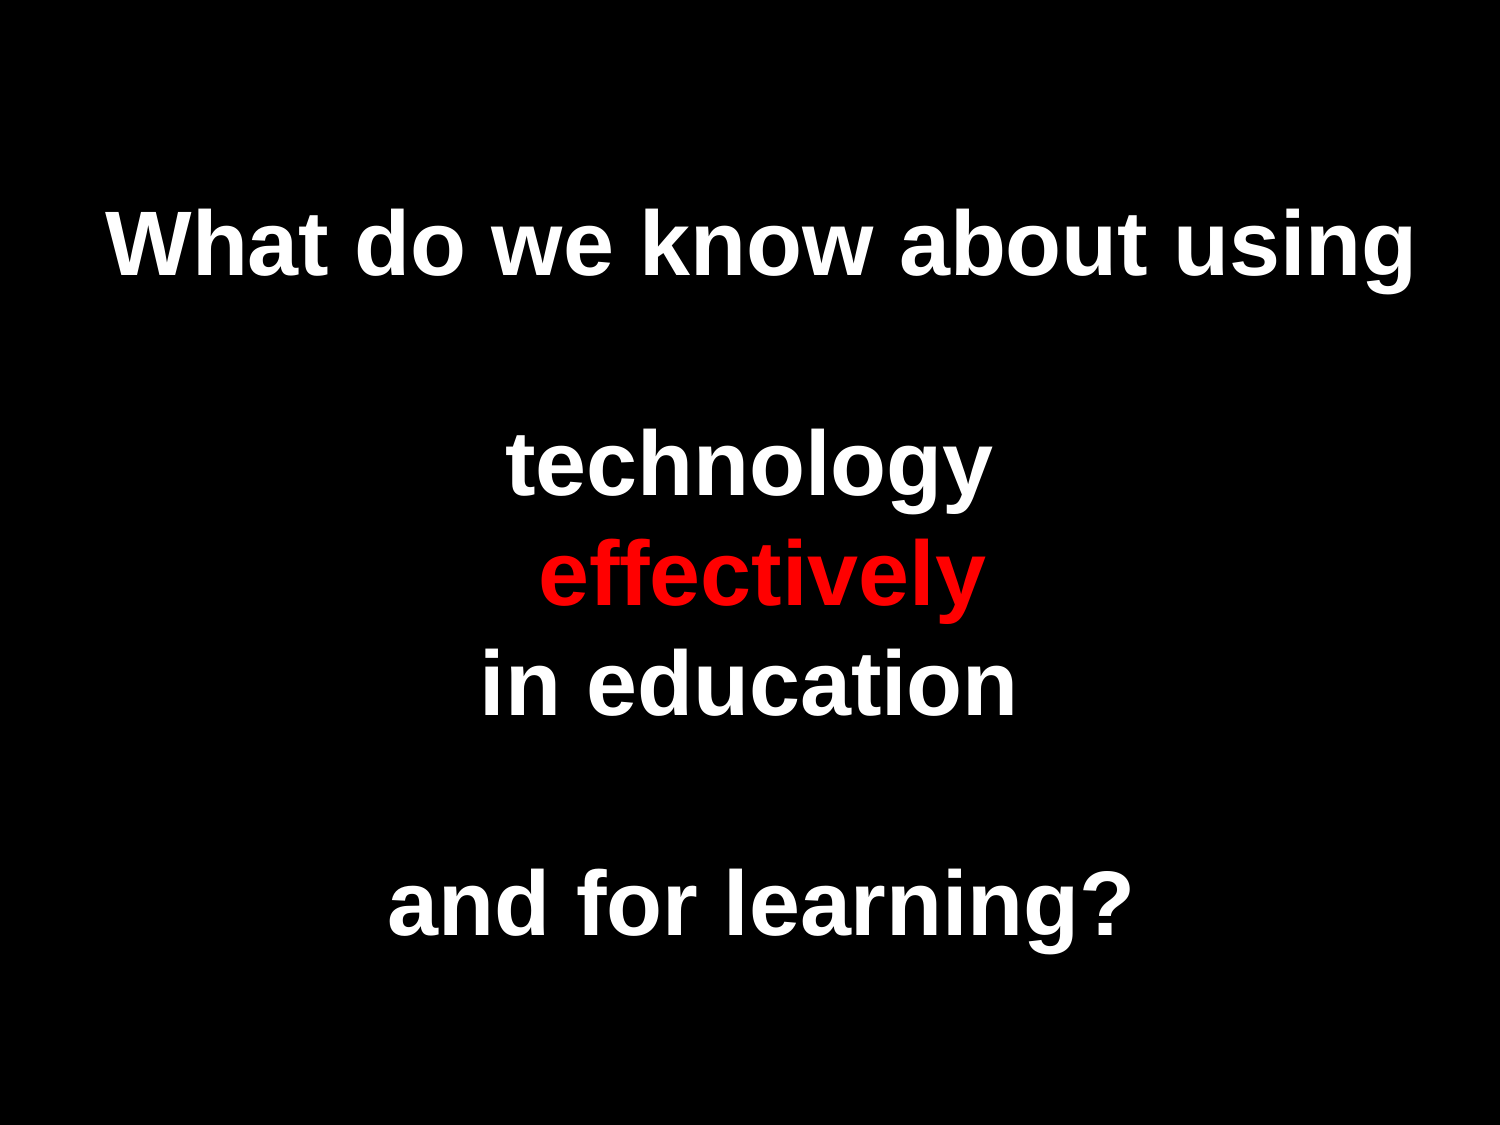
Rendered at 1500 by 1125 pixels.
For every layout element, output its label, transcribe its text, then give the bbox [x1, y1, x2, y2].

title What do we know about using technology effectively in education and for learning? [87, 474, 1438, 663]
